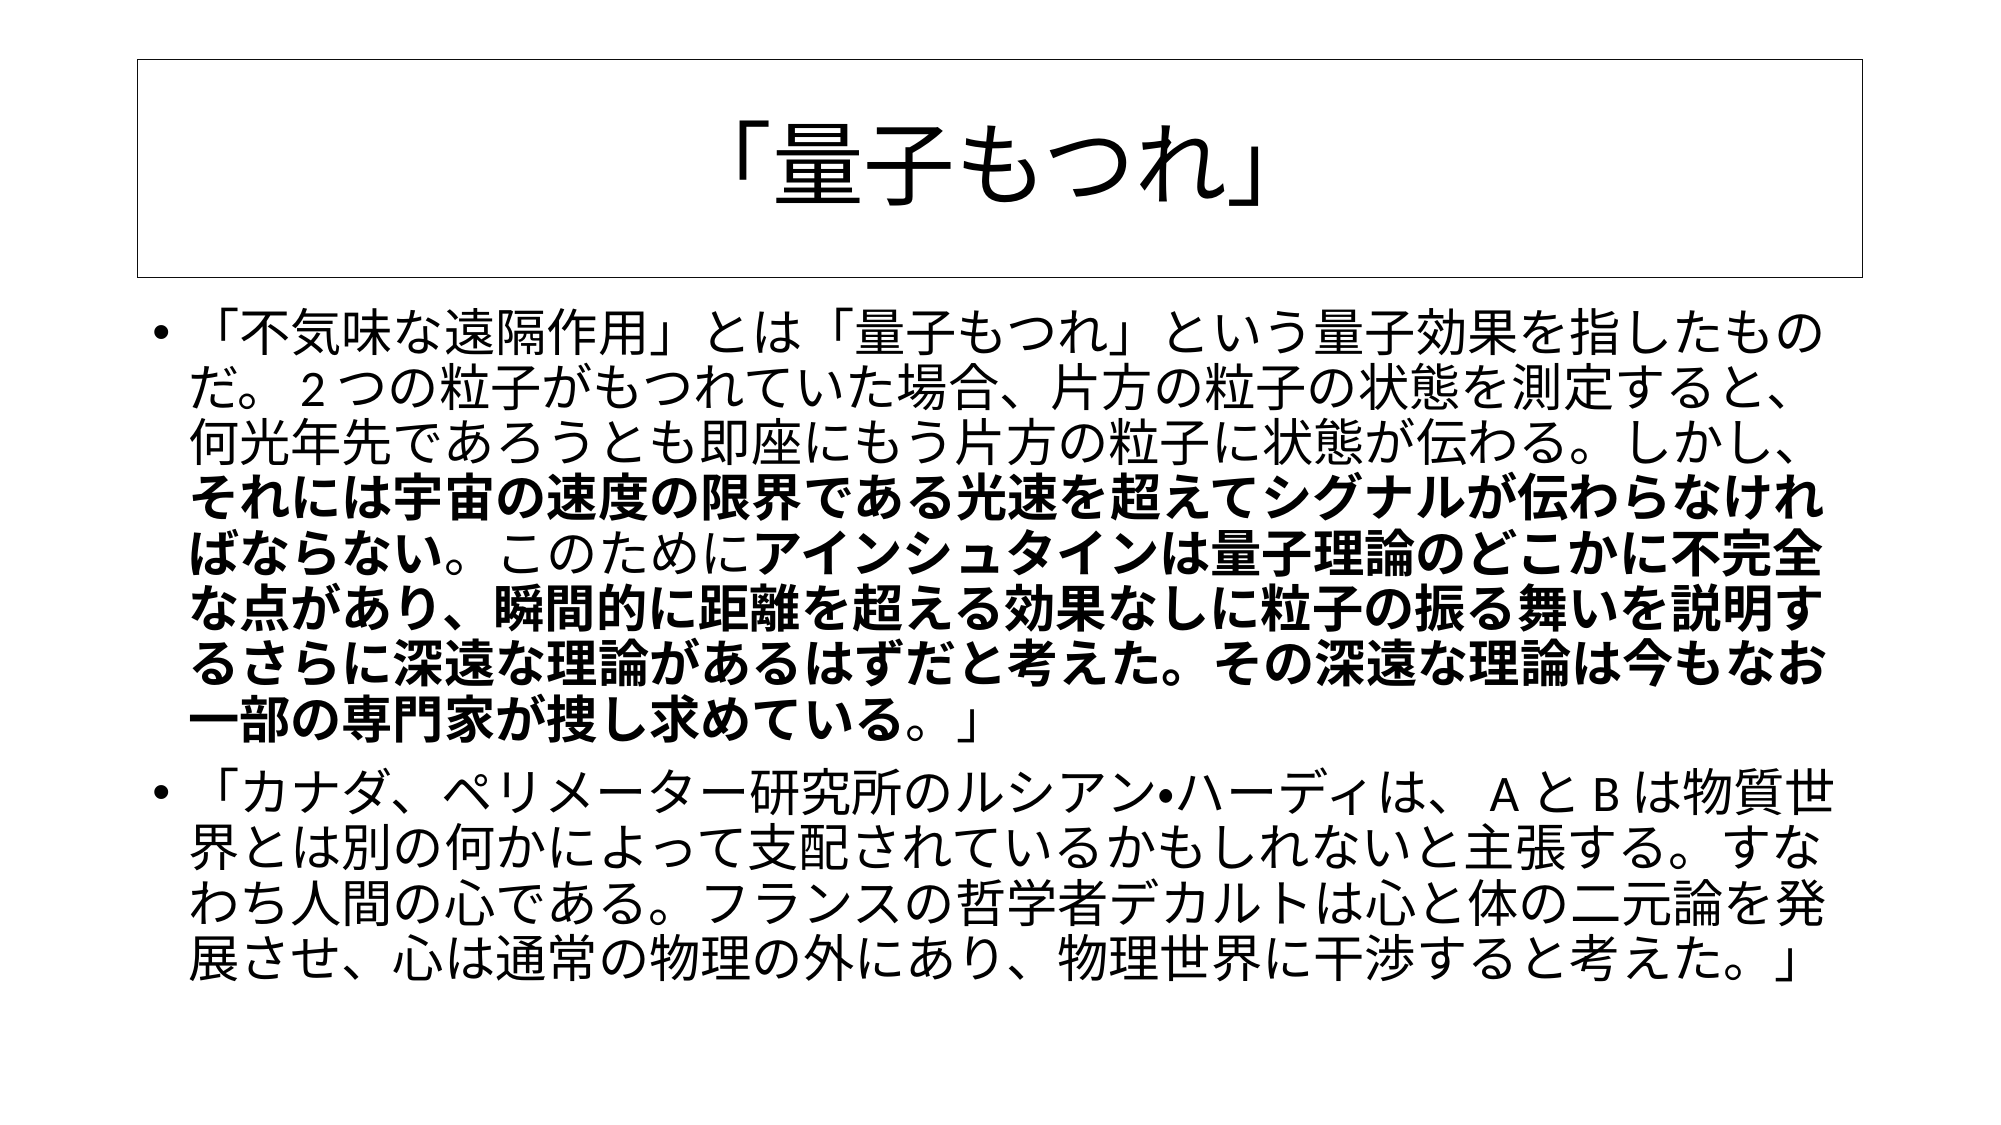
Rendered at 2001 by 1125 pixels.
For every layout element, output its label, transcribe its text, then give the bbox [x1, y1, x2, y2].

list 「不気味な遠隔作用」とは「量子もつれ」という量子効果を指したものだ。2つの粒子がもつれていた場合、片方の粒子の状態を測定すると、何光年先であろうとも即座にもう片方の粒子に状態が伝わる。しかし、それには宇宙の速度の限界である光速を超えてシグナルが伝わらなければならない。このためにアインシュタインは量子理論のどこかに不完全な点があり、瞬間的に距離を超える効果なしに粒子の振る舞いを説明するさらに深遠な理論があるはずだと考えた。その深遠な理論は今もなお一部の専門家が捜し求めている。」 「カナダ、ペリメーター研究所のルシアン・ハーディは、AとBは物質世界とは別の何かによって支配されているかもしれないと主張する。すなわち人間の心である。フランスの哲学者デカルトは心と体の二元論を発展させ、心は通常の物理の外にあり、物理世界に干渉すると考えた。」 [137, 299, 1863, 1014]
title 「量子もつれ」 [137, 59, 1863, 278]
